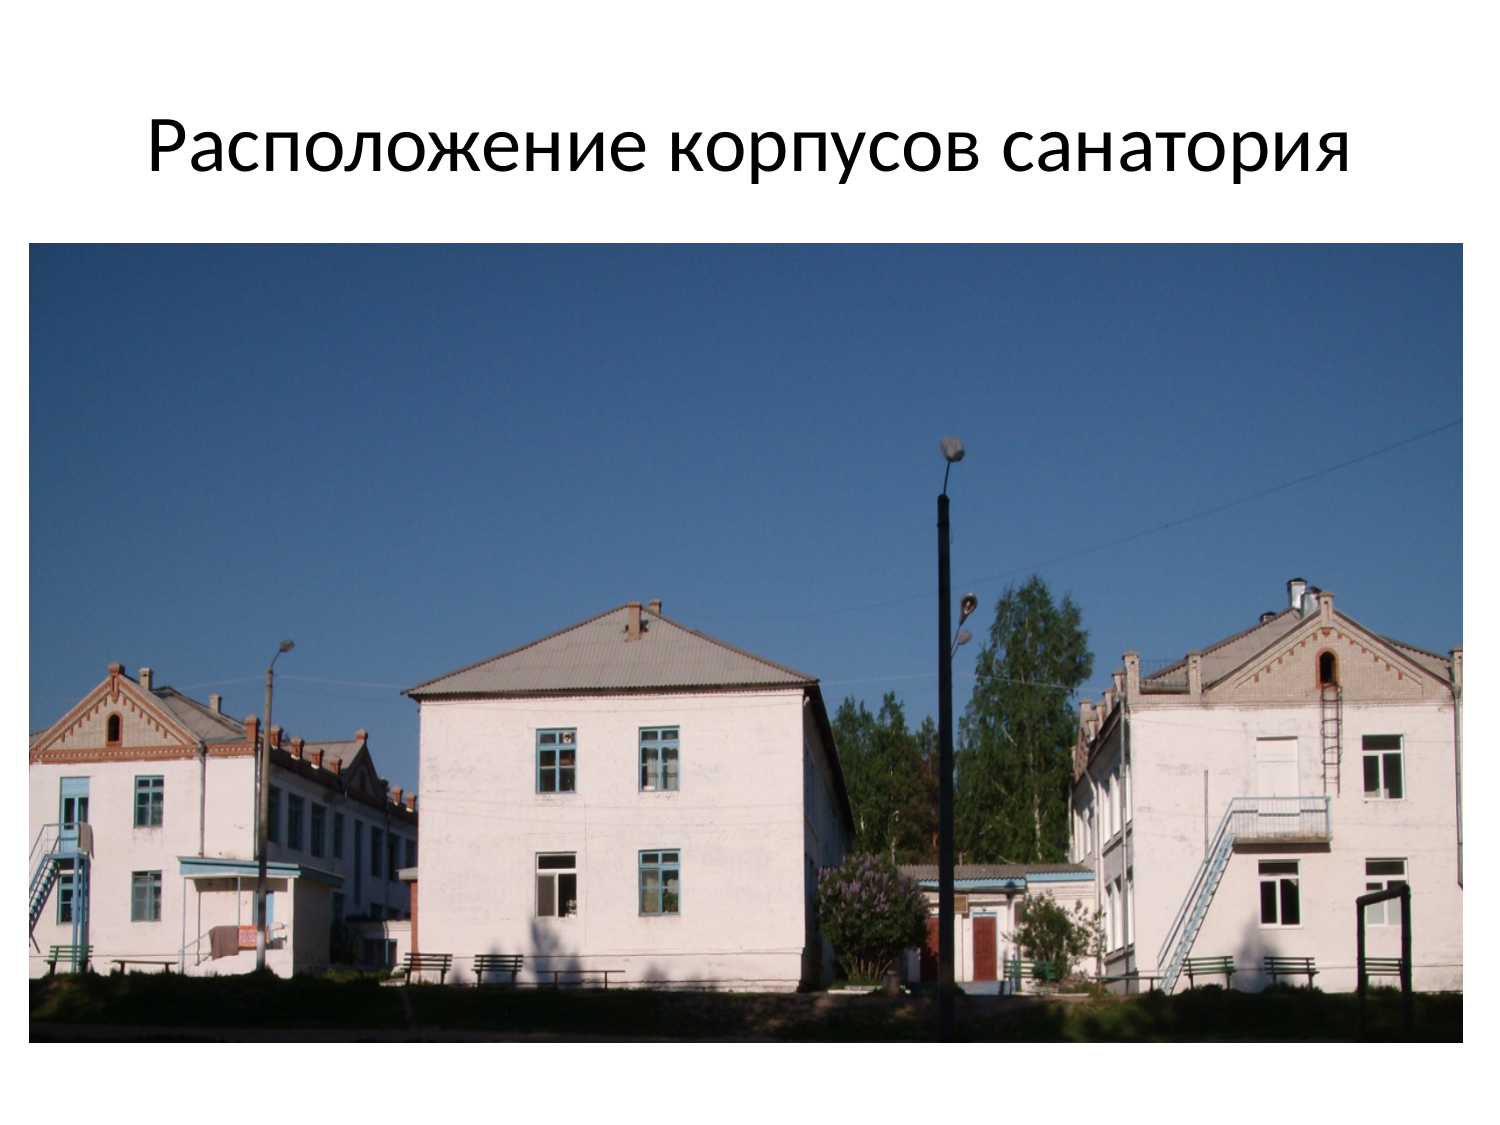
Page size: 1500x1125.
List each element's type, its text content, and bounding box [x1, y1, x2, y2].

title Расположение корпусов санатория [75, 45, 1425, 233]
picture [29, 243, 1463, 1043]
